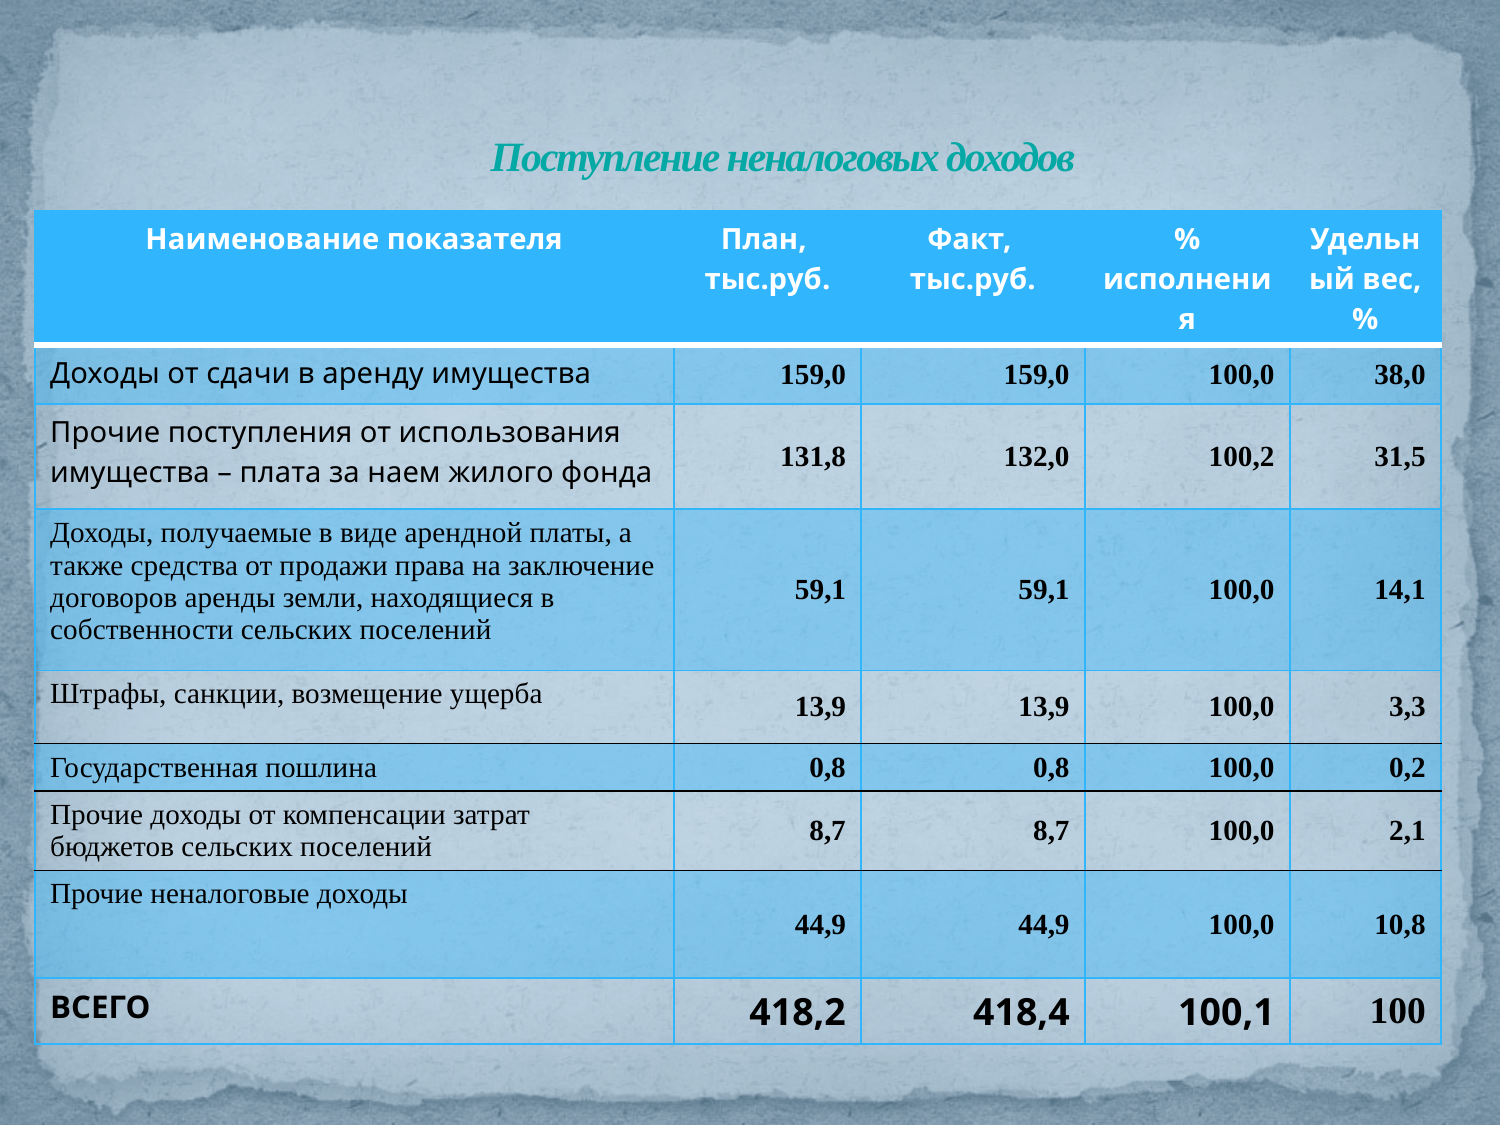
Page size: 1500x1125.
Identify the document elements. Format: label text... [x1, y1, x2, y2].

table_cell 13,9 [675, 671, 860, 743]
table_header Наименование показателя [36, 212, 673, 342]
table_cell 0,8 [862, 744, 1084, 790]
table_cell Прочие поступления от использования имущества – плата за наем жилого фонда [36, 405, 673, 508]
table_cell 418,2 [675, 979, 860, 1043]
table_cell 44,9 [862, 871, 1084, 977]
table_cell 14,1 [1291, 510, 1440, 670]
table_cell 100,0 [1086, 744, 1289, 790]
table_cell 100,0 [1086, 871, 1289, 977]
table_cell 8,7 [862, 792, 1084, 870]
table_cell ВСЕГО [36, 979, 673, 1043]
table_cell 100 [1291, 979, 1440, 1043]
table_cell 418,4 [862, 979, 1084, 1043]
table_cell 59,1 [675, 510, 860, 670]
table_cell 131,8 [675, 405, 860, 508]
table_cell 159,0 [862, 348, 1084, 403]
table_cell 10,8 [1291, 871, 1440, 977]
table_cell 2,1 [1291, 792, 1440, 870]
table_cell 13,9 [862, 671, 1084, 743]
table_cell 31,5 [1291, 405, 1440, 508]
table_cell 100,0 [1086, 510, 1289, 670]
table_cell Доходы, получаемые в виде арендной платы, а также средства от продажи права на заключение договоров аренды земли, находящиеся в собственности сельских поселений [36, 510, 673, 670]
table_cell 100,1 [1086, 979, 1289, 1043]
table_cell 0,2 [1291, 744, 1440, 790]
table_cell 132,0 [862, 405, 1084, 508]
table_cell 100,0 [1086, 792, 1289, 870]
table_cell 8,7 [675, 792, 860, 870]
table_header % исполнения [1086, 213, 1289, 342]
table_cell Прочие неналоговые доходы [36, 871, 673, 977]
table_cell 100,0 [1086, 348, 1289, 403]
table_cell 44,9 [675, 871, 860, 977]
table_cell Прочие доходы от компенсации затрат бюджетов сельских поселений [36, 792, 673, 870]
table_cell 38,0 [1291, 348, 1440, 403]
table_cell 100,2 [1086, 405, 1289, 508]
table_cell Государственная пошлина [36, 744, 673, 790]
title Поступление неналоговых доходов [206, 101, 1359, 213]
table_cell 100,0 [1086, 671, 1289, 743]
table_cell Доходы от сдачи в аренду имущества [36, 348, 673, 403]
table_cell 59,1 [862, 510, 1084, 670]
table_cell 3,3 [1291, 671, 1440, 743]
table_cell 0,8 [675, 744, 860, 790]
table_cell Штрафы, санкции, возмещение ущерба [36, 671, 673, 743]
table_header План, тыс.руб. [675, 213, 860, 342]
table_header Факт, тыс.руб. [862, 213, 1084, 342]
table_header Удельный вес, % [1291, 212, 1440, 342]
table_cell 159,0 [675, 348, 860, 403]
